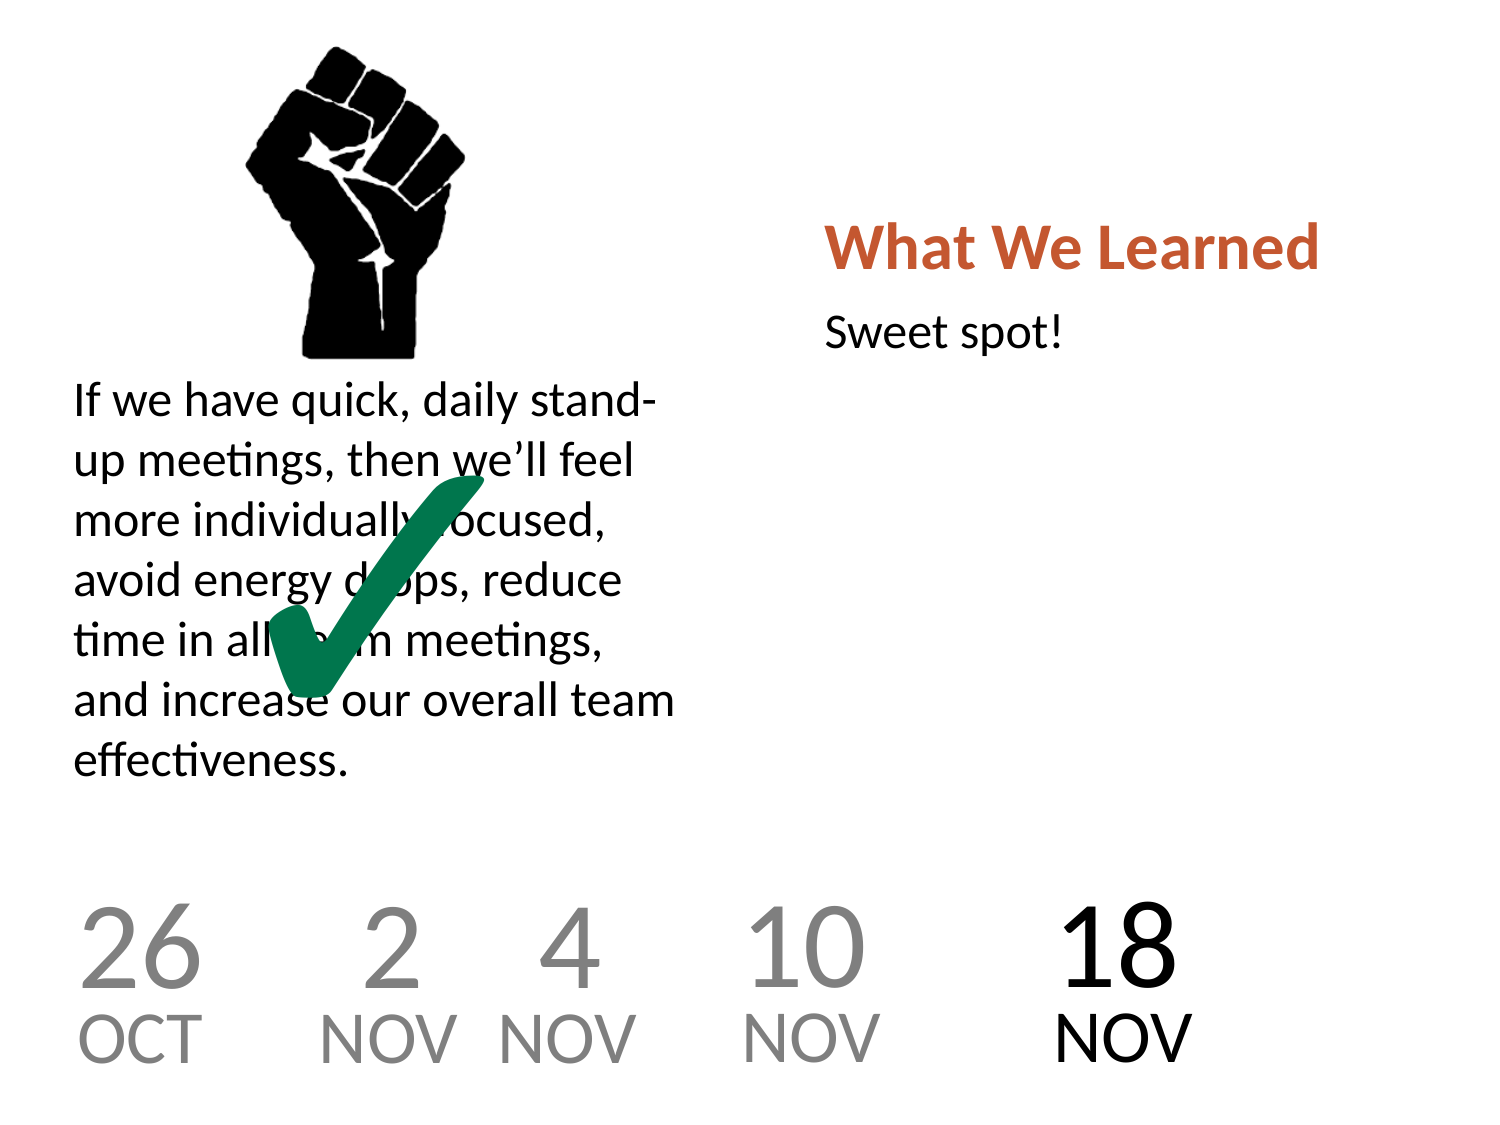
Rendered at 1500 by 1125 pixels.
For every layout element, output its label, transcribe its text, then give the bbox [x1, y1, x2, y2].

text_box 2 [345, 856, 439, 1022]
text_box NOV [726, 979, 896, 1085]
text_box 18 [1038, 855, 1195, 1020]
text_box OCT [62, 1022, 219, 1086]
text_box If we have quick, daily stand-up meetings, then we’ll feel more individually focused, avoid energy drops, reduce time in all-team meetings, and increase our overall team effectiveness. [58, 359, 191, 794]
text_box If we have quick, daily stand-up meetings, then we’ll feel more individually focused, avoid energy drops, reduce time in all-team meetings, and increase our overall team effectiveness. [571, 359, 696, 794]
text_box NOV [482, 980, 653, 1086]
text_box NOV [304, 980, 474, 1086]
picture [245, 46, 466, 360]
text_box 4 [524, 856, 618, 1022]
text_box What We Learned [809, 195, 1385, 291]
text_box 26 [62, 856, 219, 1022]
text_box NOV [1038, 979, 1209, 1085]
text_box Sweet spot! [809, 291, 1448, 367]
text_box 10 [725, 855, 883, 1020]
text_box ✓ [191, 314, 571, 830]
